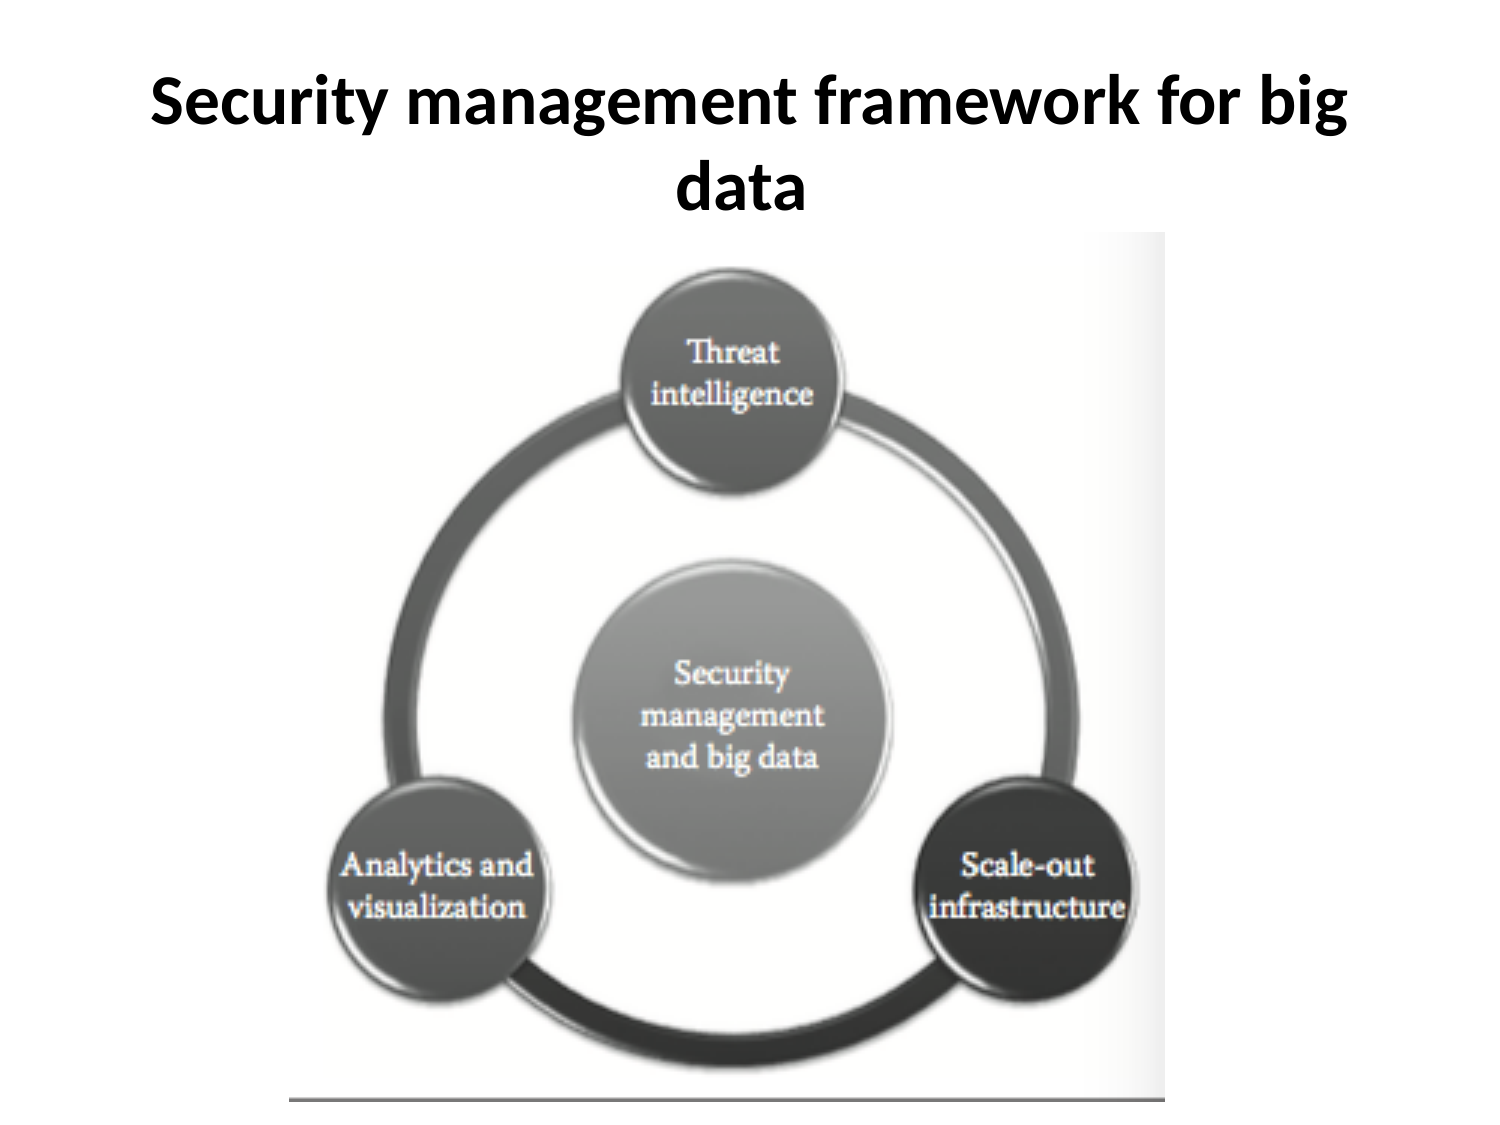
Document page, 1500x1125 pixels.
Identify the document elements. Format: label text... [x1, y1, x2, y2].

title Security management framework for big data [75, 45, 1425, 233]
picture [289, 232, 1165, 1102]
